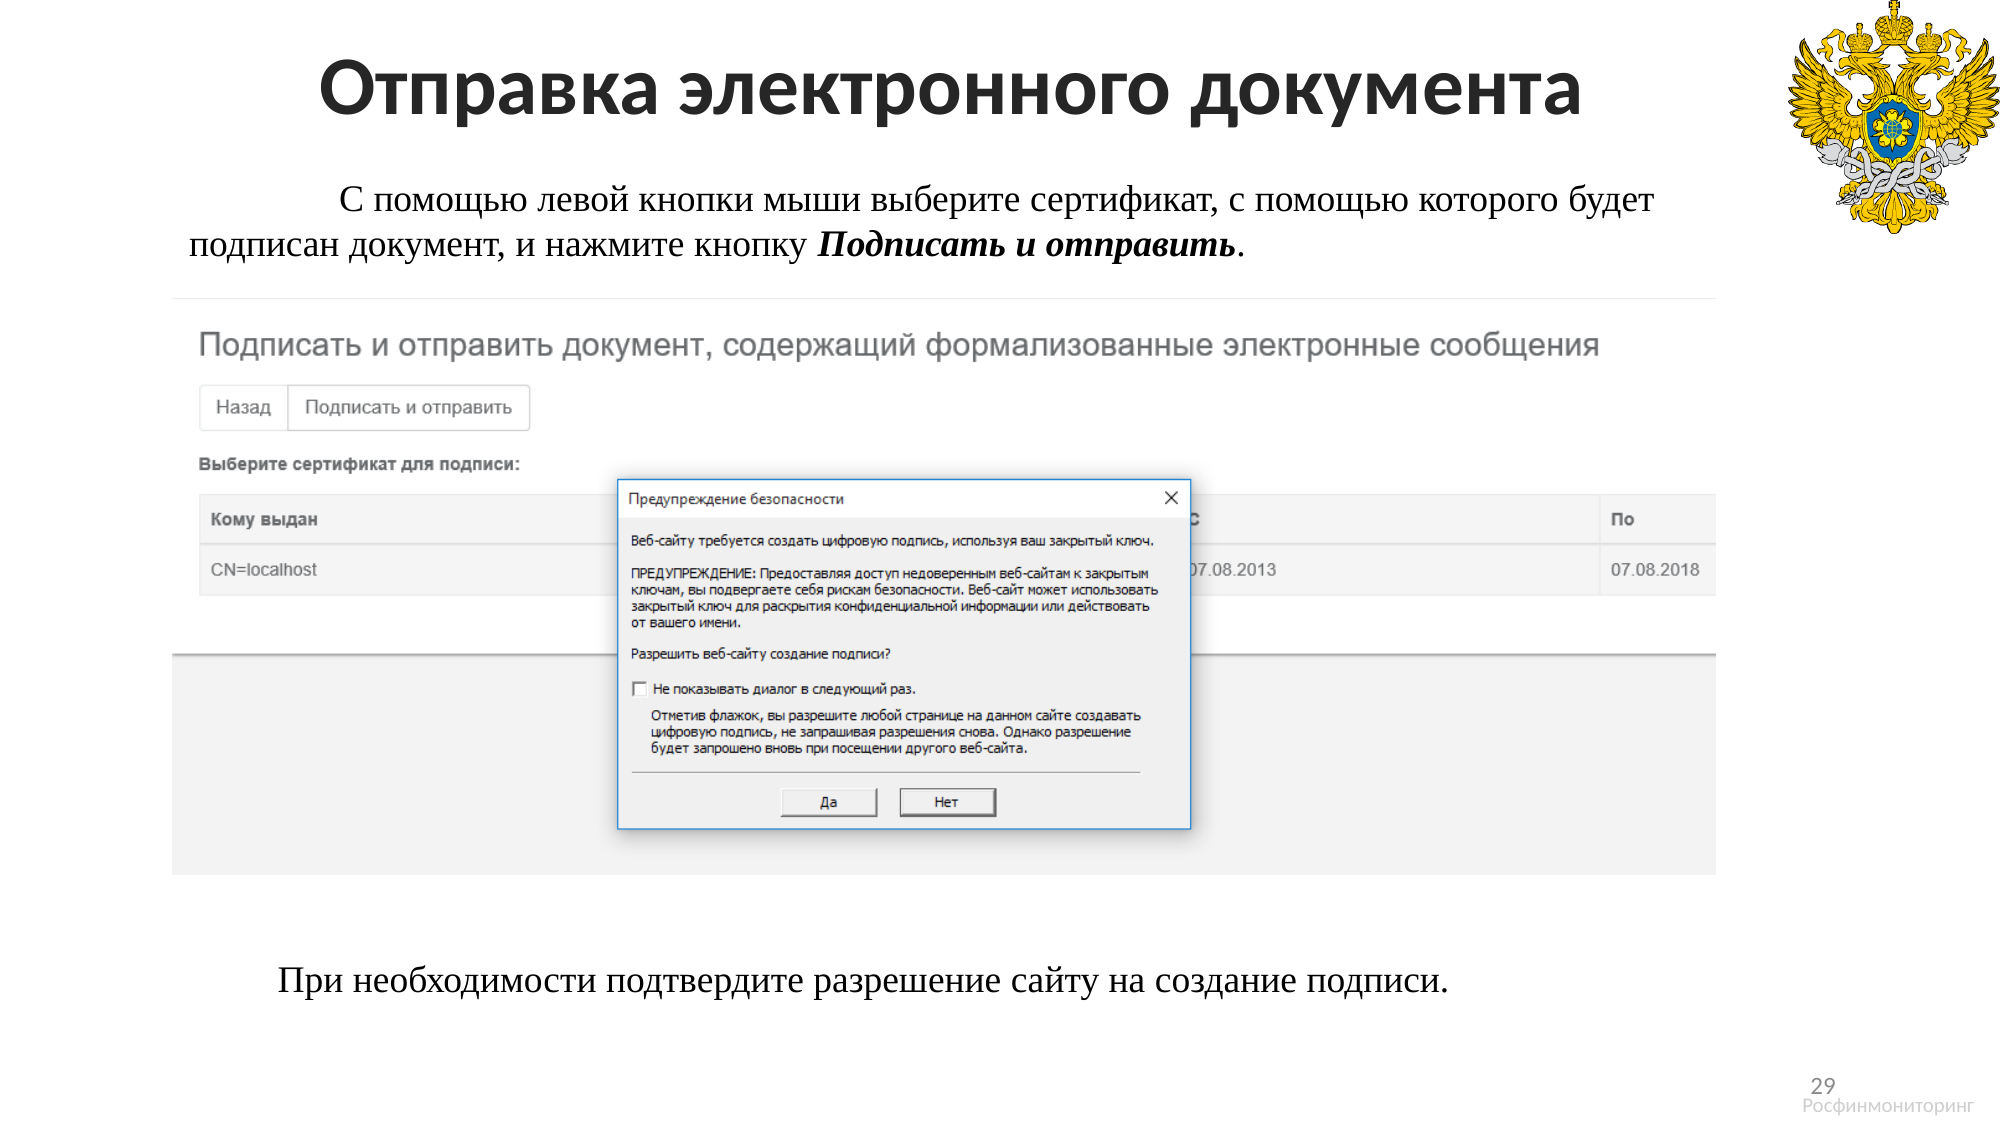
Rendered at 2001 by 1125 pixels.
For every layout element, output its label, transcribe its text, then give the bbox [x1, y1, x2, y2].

picture [1787, 0, 2000, 234]
picture [172, 298, 1716, 875]
text_box С помощью левой кнопки мыши выберите сертификат, с помощью которого будет подписан документ, и нажмите кнопку Подписать и отправить. [174, 166, 1760, 272]
slide_number 29 [1400, 1054, 1851, 1115]
text_box Как зайти на портал регистрации [297, 44, 1595, 166]
text_box Отправка электронного документа [304, 23, 1600, 139]
text_box При необходимости подтвердите разрешение сайту на создание подписи. [174, 947, 1851, 1008]
text_box Росфинмониторинг [1787, 1084, 2000, 1125]
